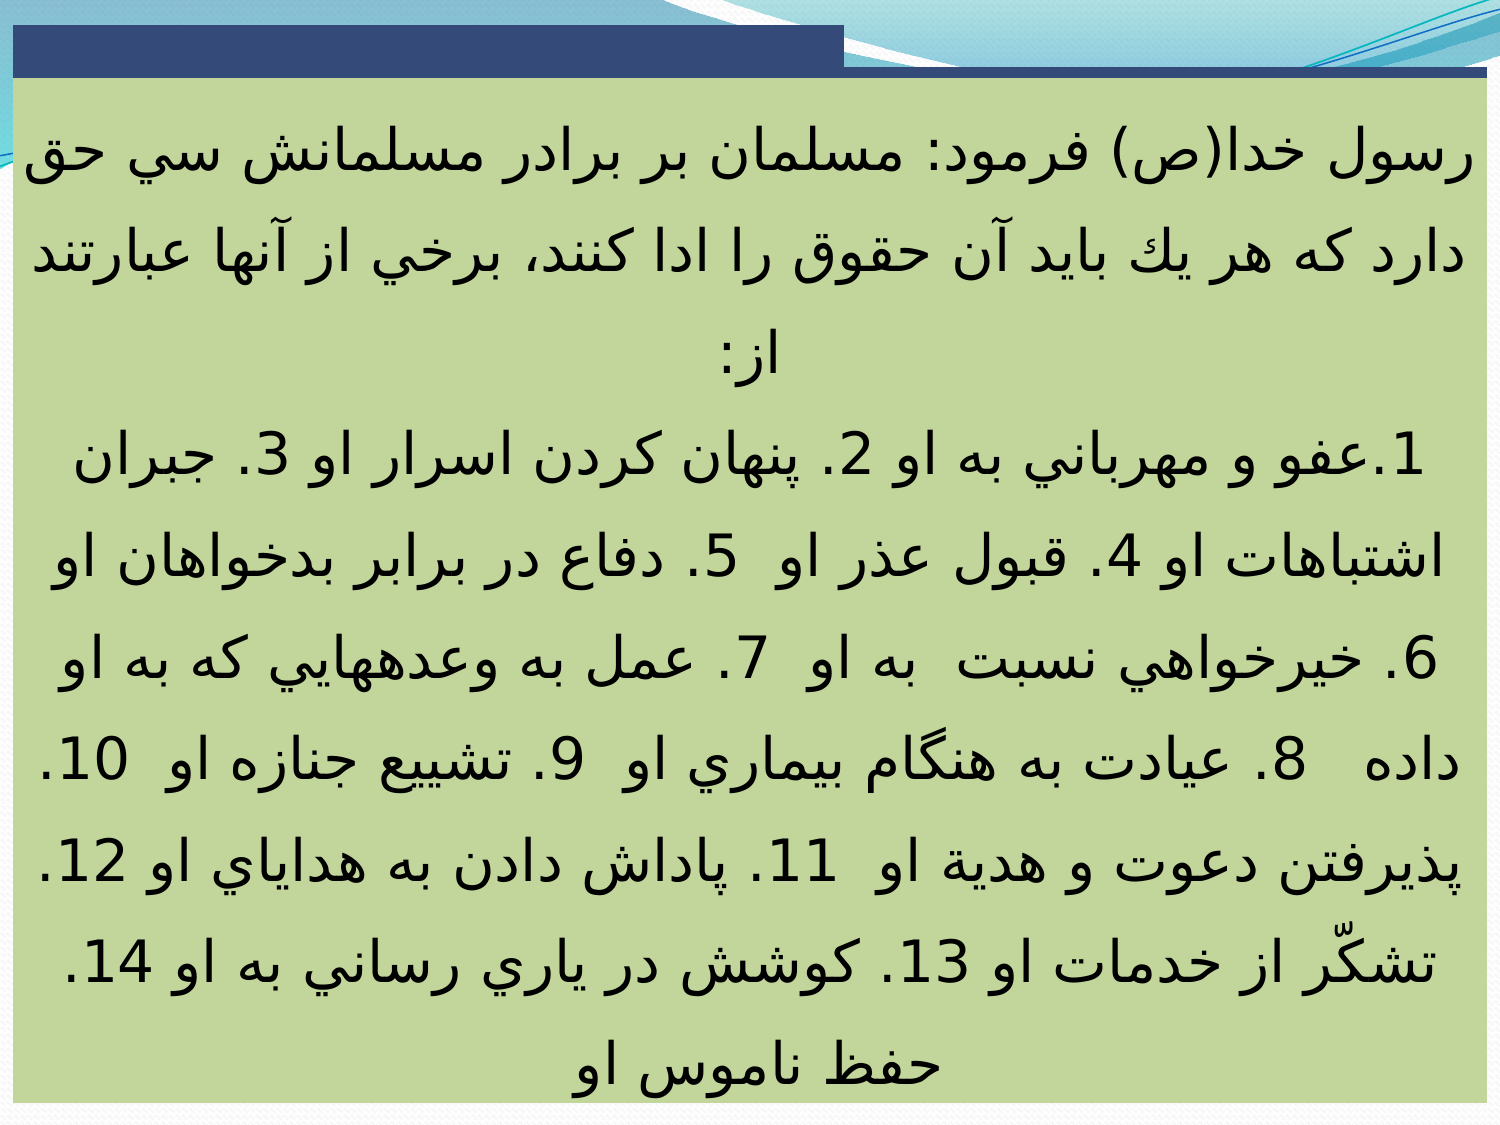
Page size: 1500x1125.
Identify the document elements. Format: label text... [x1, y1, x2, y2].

table_cell رسول خدا(ص) فرمود: مسلمان بر برادر مسلمانش سي حق دارد كه هر يك بايد آن حقوق را ادا كنند، برخي از آنها عبارتند از: 1.عفو و مهرباني به او 2. پنهان كردن اسرار او 3. جبران اشتباهات او 4. قبول عذر او 5. دفاع در برابر بدخواهان او 6. خيرخواهي نسبت به او 7. عمل به وعده‏هايي كه به او داده 8. عيادت به هنگام بيماري او 9. تشييع جنازه او 10. پذيرفتن دعوت و هدية او 11. پاداش دادن به هداياي او 12. تشكّر از خدمات او 13. كوشش در ياري رساني به او 14. حفظ ناموس او [13, 78, 1487, 1103]
table_header [844, 25, 1487, 67]
table_cell [13, 67, 1487, 78]
table_header [13, 25, 844, 67]
